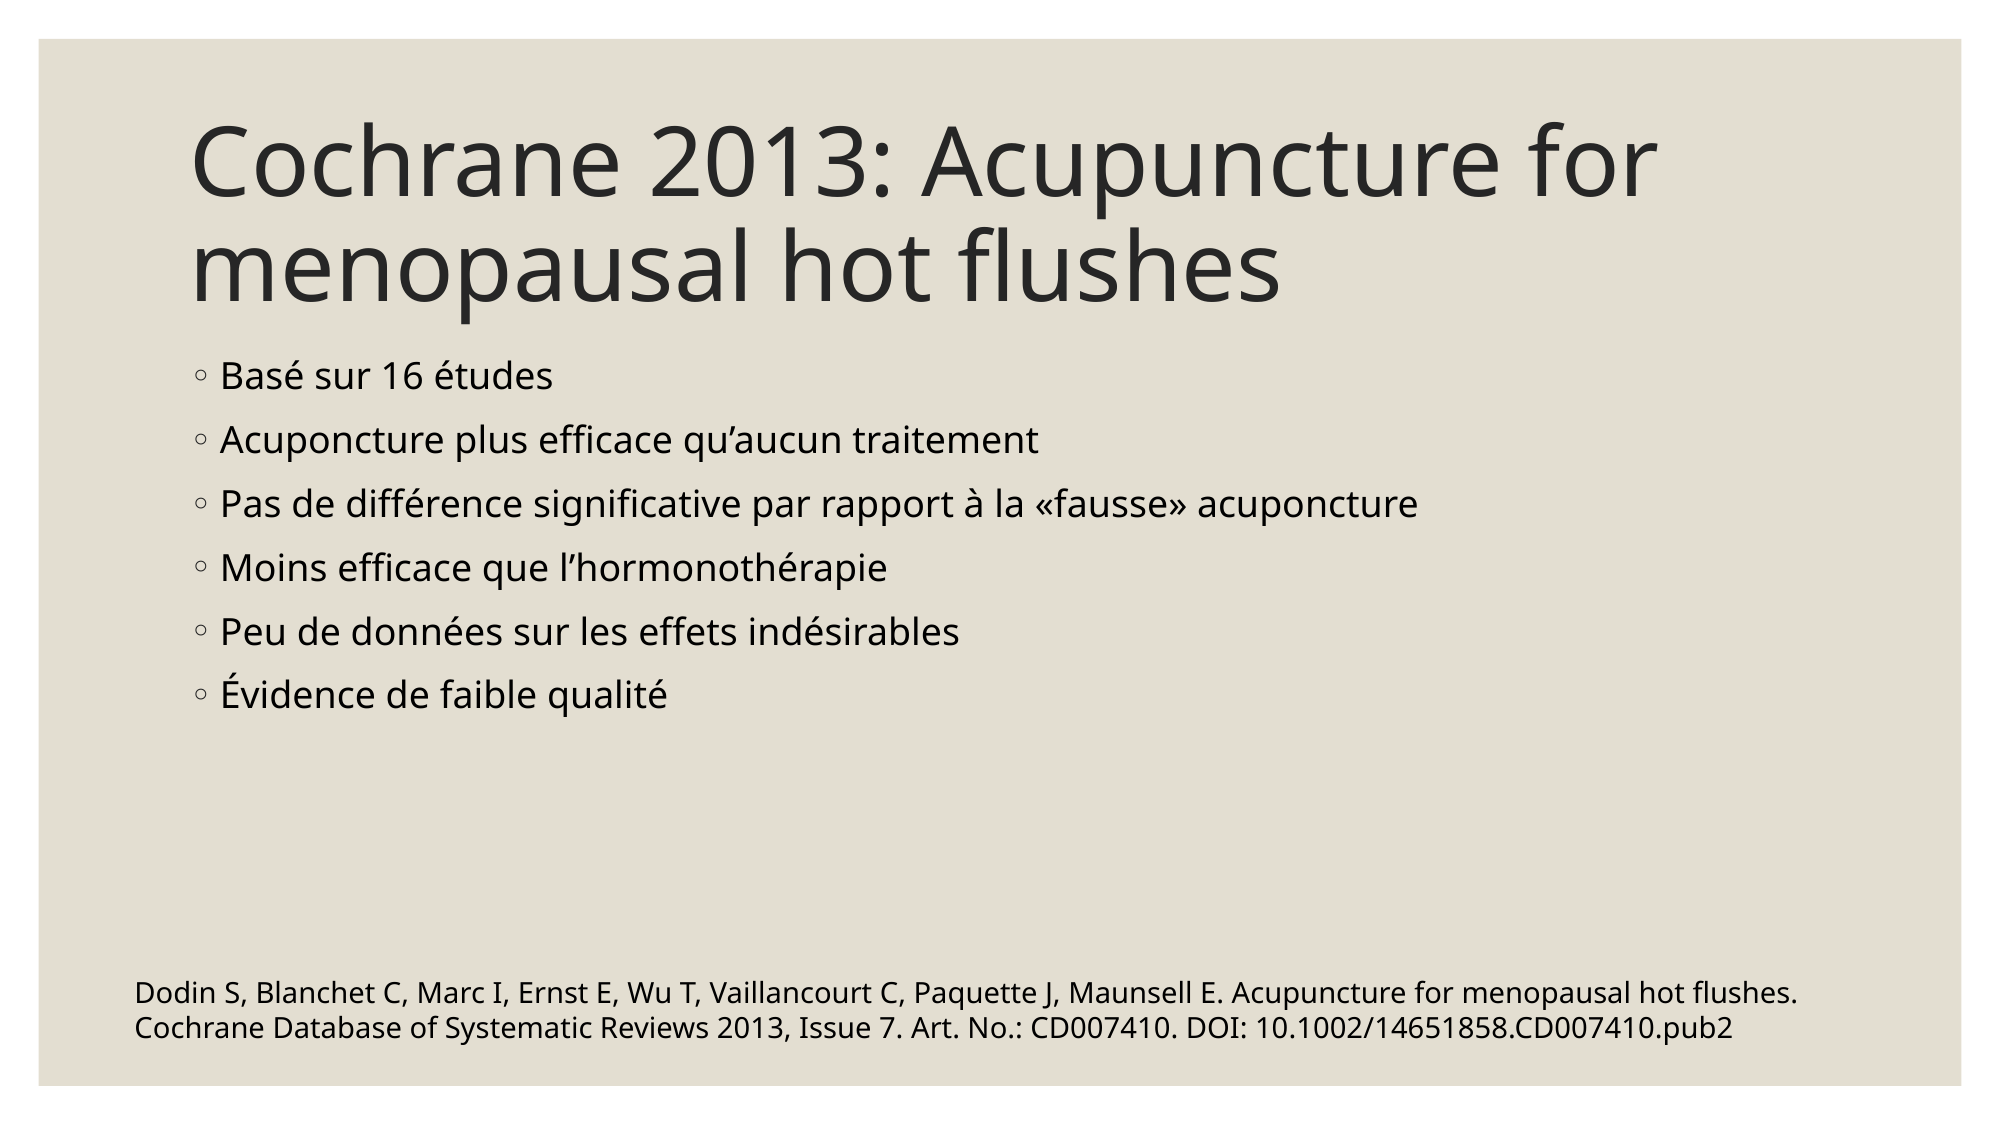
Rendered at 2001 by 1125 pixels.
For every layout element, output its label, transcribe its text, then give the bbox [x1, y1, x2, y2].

list Basé sur 16 études Acuponcture plus efficace qu’aucun traitement Pas de différence significative par rapport à la «fausse» acuponcture Moins efficace que l’hormonothérapie Peu de données sur les effets indésirables Évidence de faible qualité [174, 345, 1825, 967]
title Cochrane 2013: Acupuncture for menopausal hot flushes [174, 105, 1825, 331]
text_box Dodin S, Blanchet C, Marc I, Ernst E, Wu T, Vaillancourt C, Paquette J, Maunsell E. Acupuncture for menopausal hot flushes. Cochrane Database of Systematic Reviews 2013, Issue 7. Art. No.: CD007410. DOI: 10.1002/14651858.CD007410.pub2 [119, 967, 1825, 1098]
